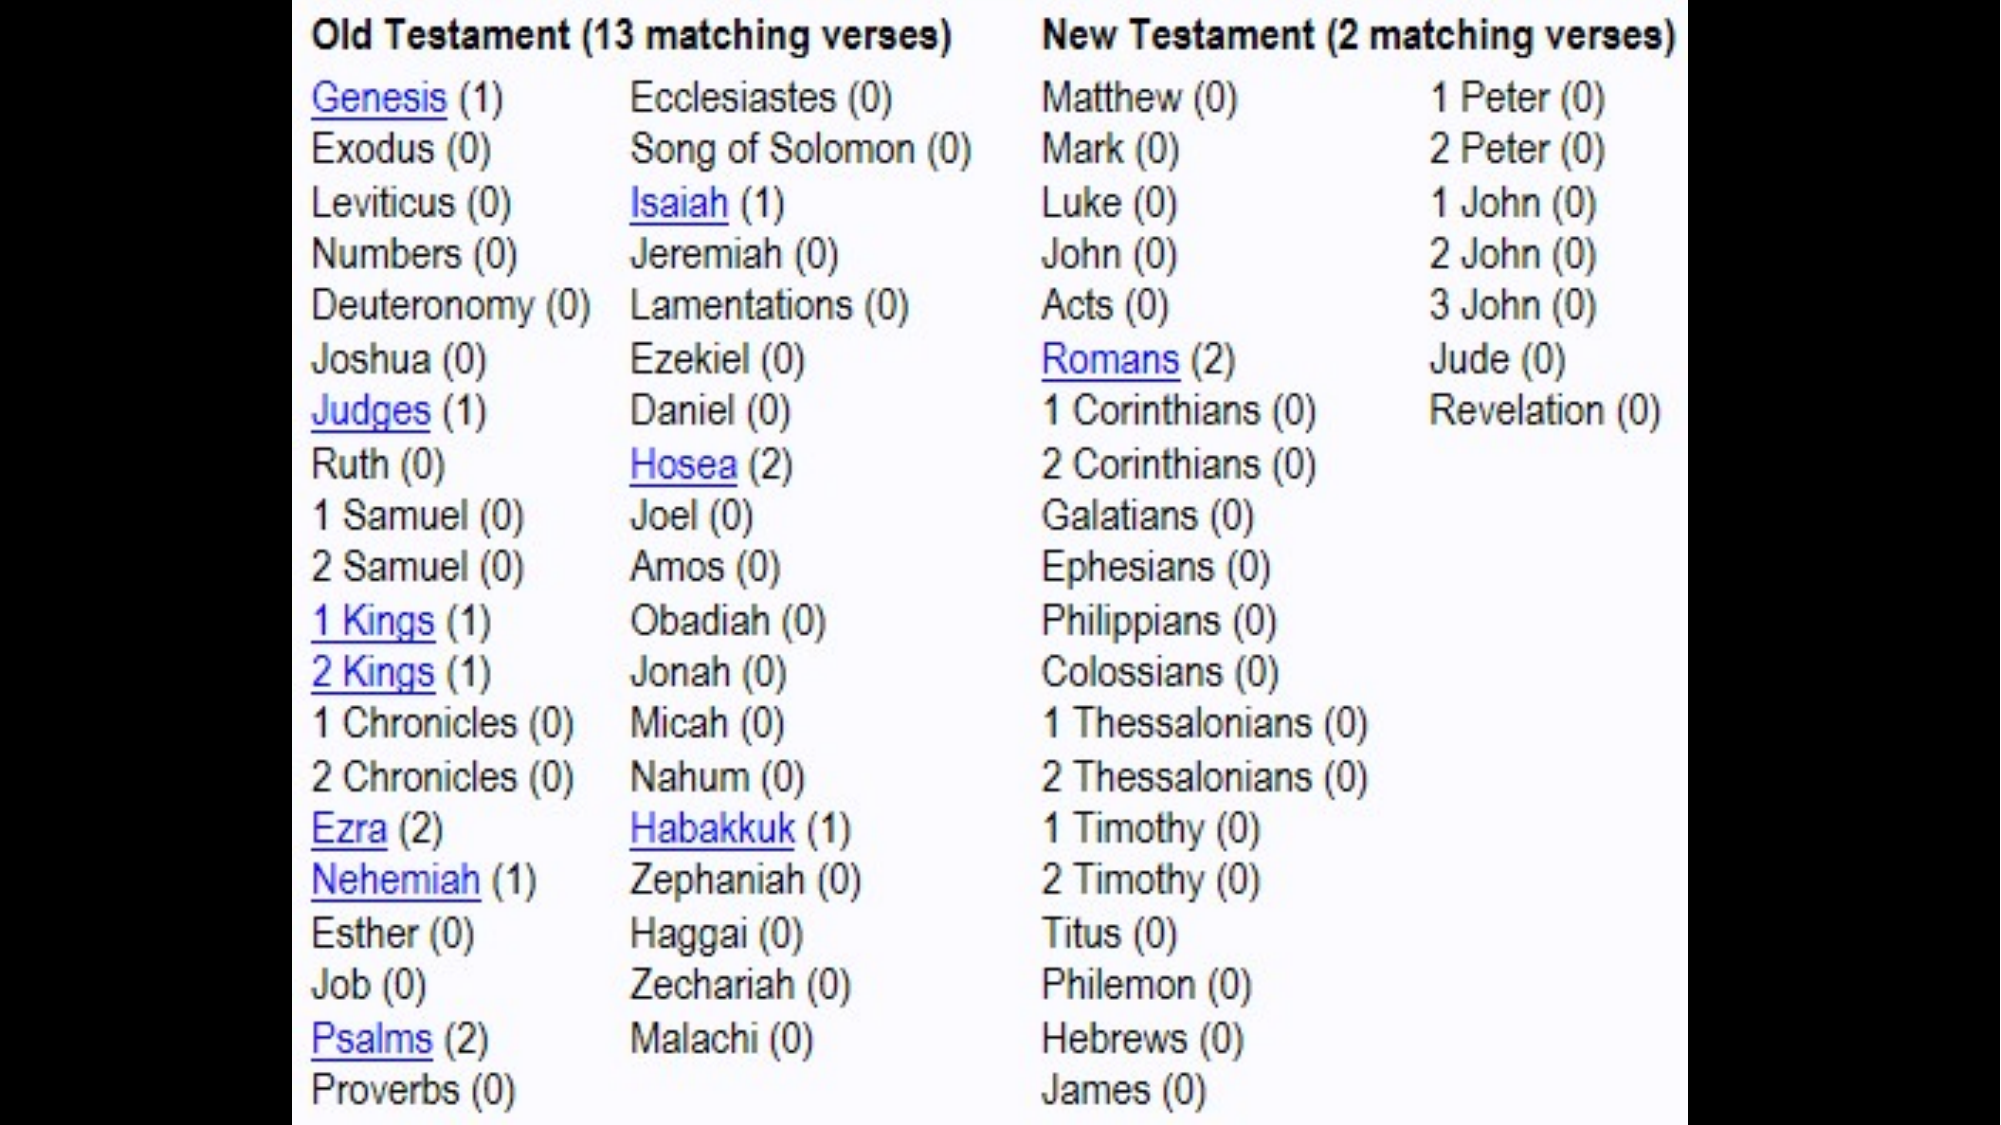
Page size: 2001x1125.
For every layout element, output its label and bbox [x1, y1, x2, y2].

picture [292, 0, 1688, 1125]
